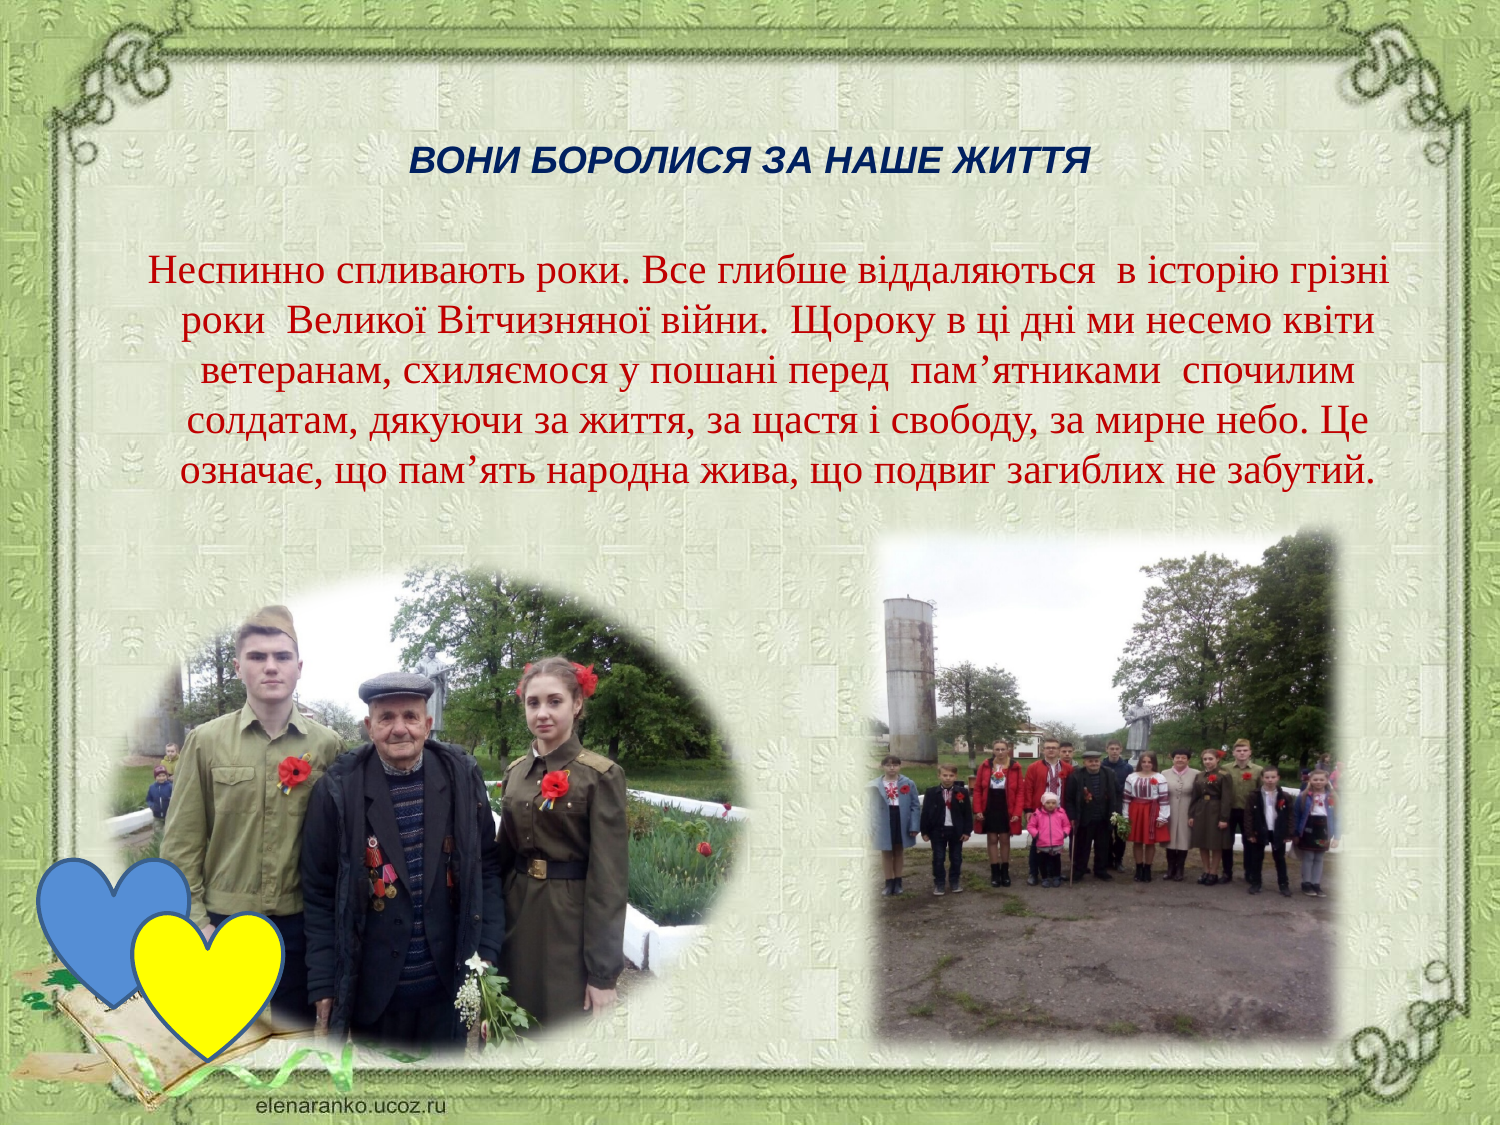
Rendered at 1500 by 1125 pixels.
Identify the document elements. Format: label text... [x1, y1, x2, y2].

picture [0, 0, 1500, 1125]
title ВОНИ БОРОЛИСЯ ЗА НАШЕ ЖИТТЯ [75, 70, 1425, 234]
list Неспинно спливають роки. Все глибше віддаляються в історію грізні роки Великої Вітчизняної війни. Щороку в ці дні ми несемо квіти ветеранам, схиляємося у пошані перед пам’ятниками спочилим солдатам, дякуючи за життя, за щастя і свободу, за мирне небо. Це означає, що пам’ять народна жива, що подвиг загиблих не забутий. [75, 234, 1425, 539]
text_box [36, 857, 88, 990]
